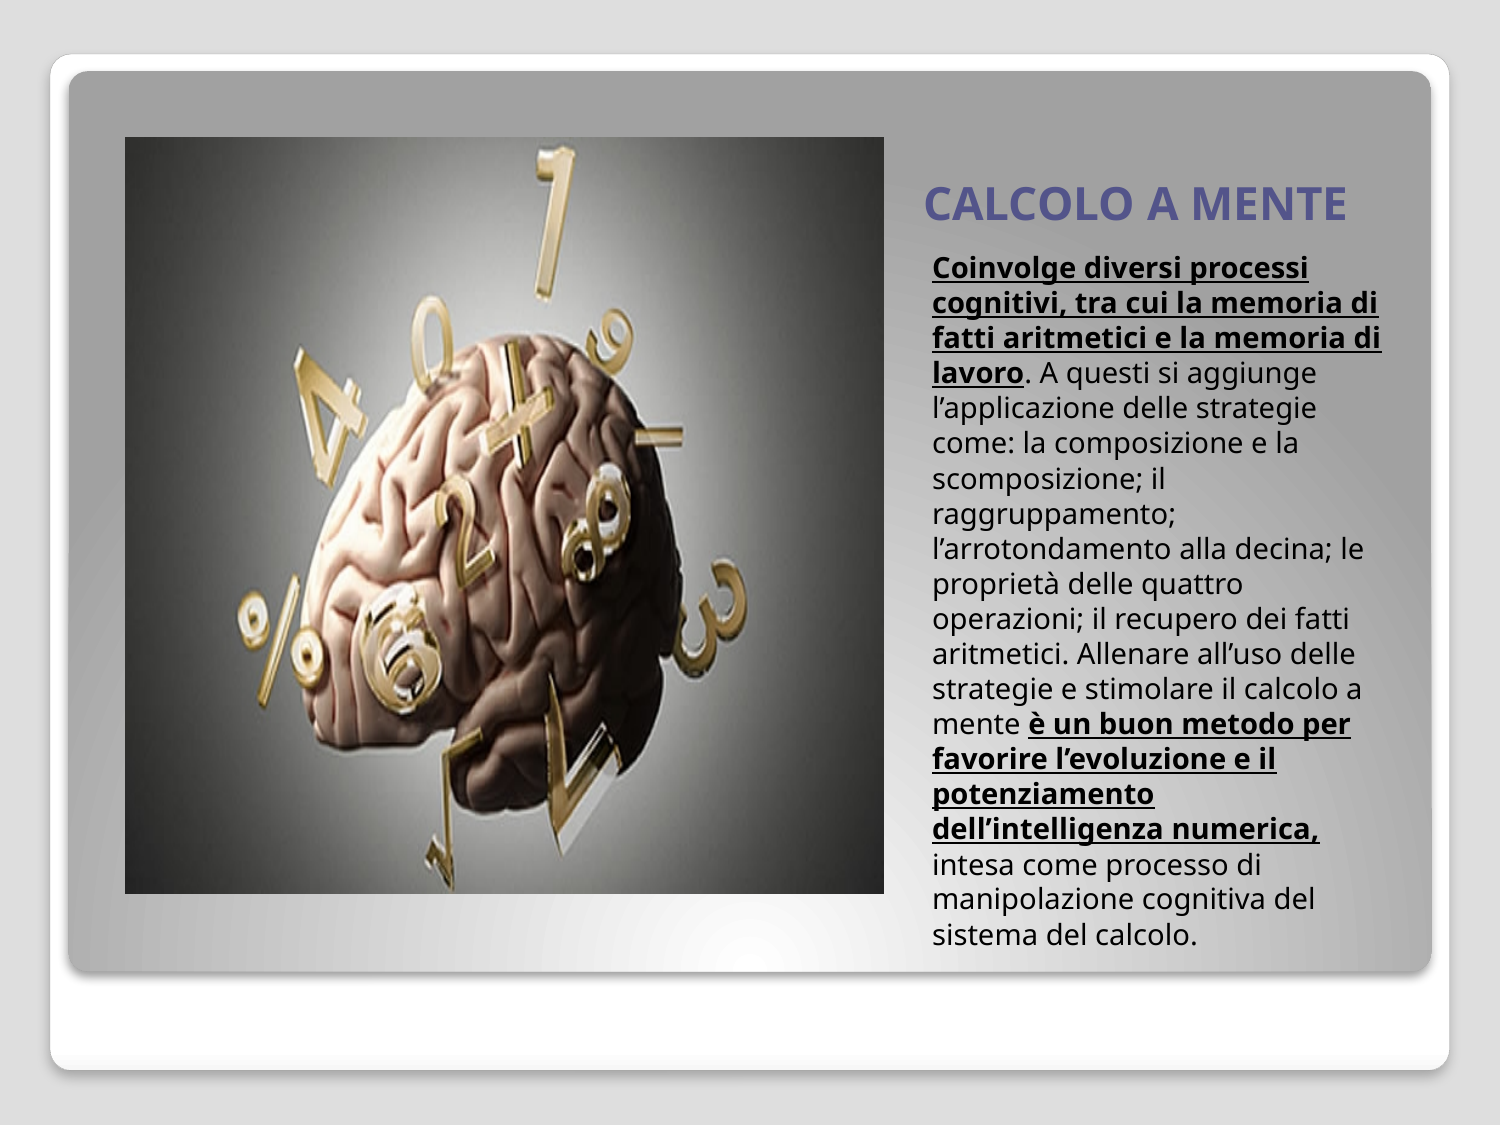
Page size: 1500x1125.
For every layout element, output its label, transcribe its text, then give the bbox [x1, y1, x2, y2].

list Coinvolge diversi processi cognitivi, tra cui la memoria di fatti aritmetici e la memoria di lavoro. A questi si aggiunge l’applicazione delle strategie come: la composizione e la scomposizione; il raggruppamento; l’arrotondamento alla decina; le proprietà delle quattro operazioni; il recupero dei fatti aritmetici. Allenare all’uso delle strategie e stimolare il calcolo a mente è un buon metodo per favorire l’evoluzione e il potenziamento dell’intelligenza numerica, intesa come processo di manipolazione cognitiva del sistema del calcolo. [914, 234, 1402, 961]
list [124, 136, 885, 894]
title CALCOLO A MENTE [908, 87, 1397, 238]
